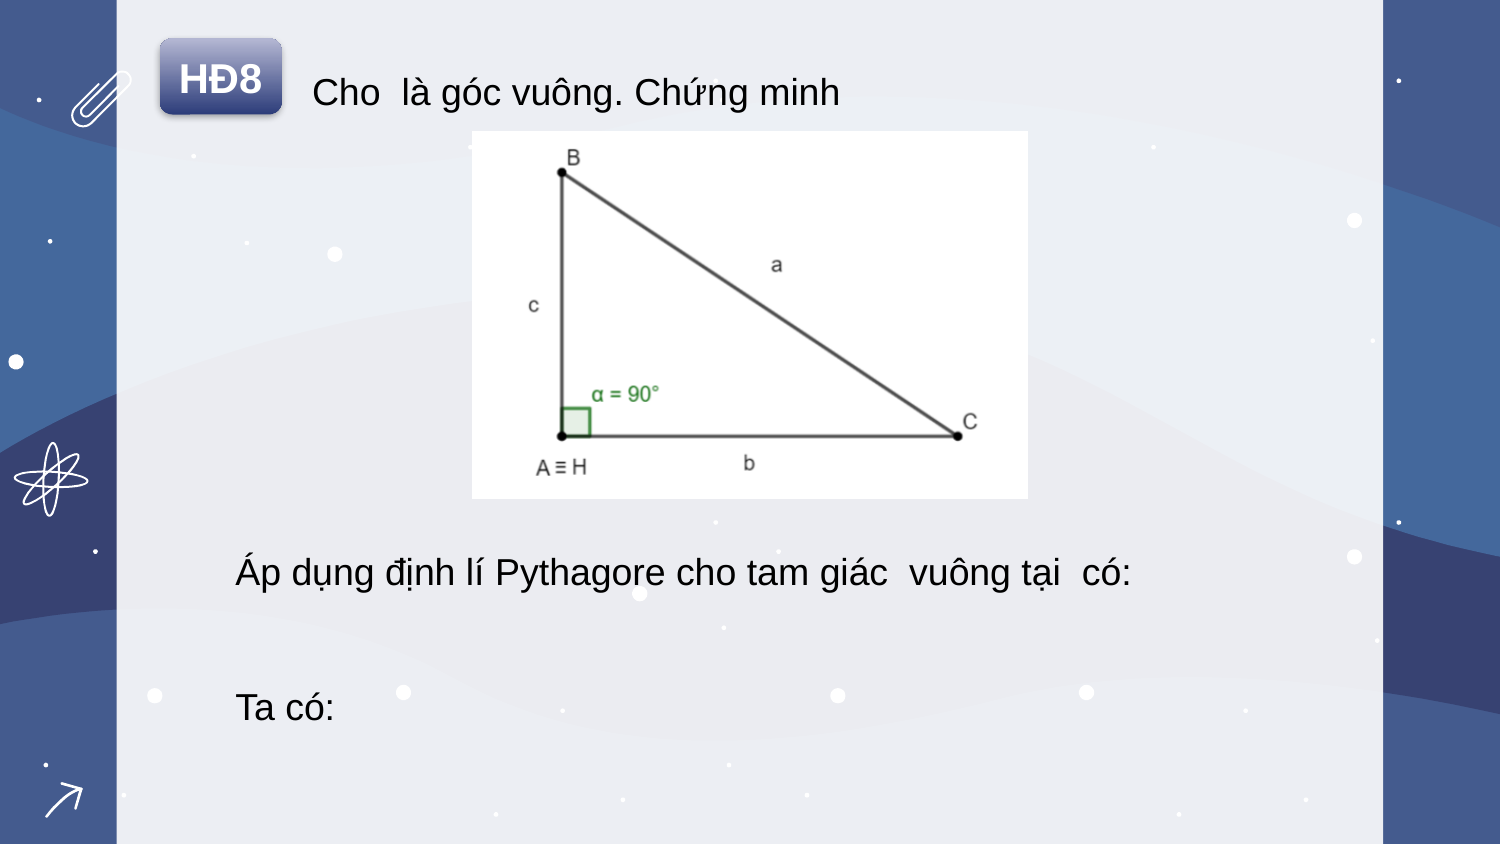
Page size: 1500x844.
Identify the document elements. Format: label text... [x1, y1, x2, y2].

picture [472, 131, 1028, 499]
text_box HĐ8 [159, 38, 282, 115]
